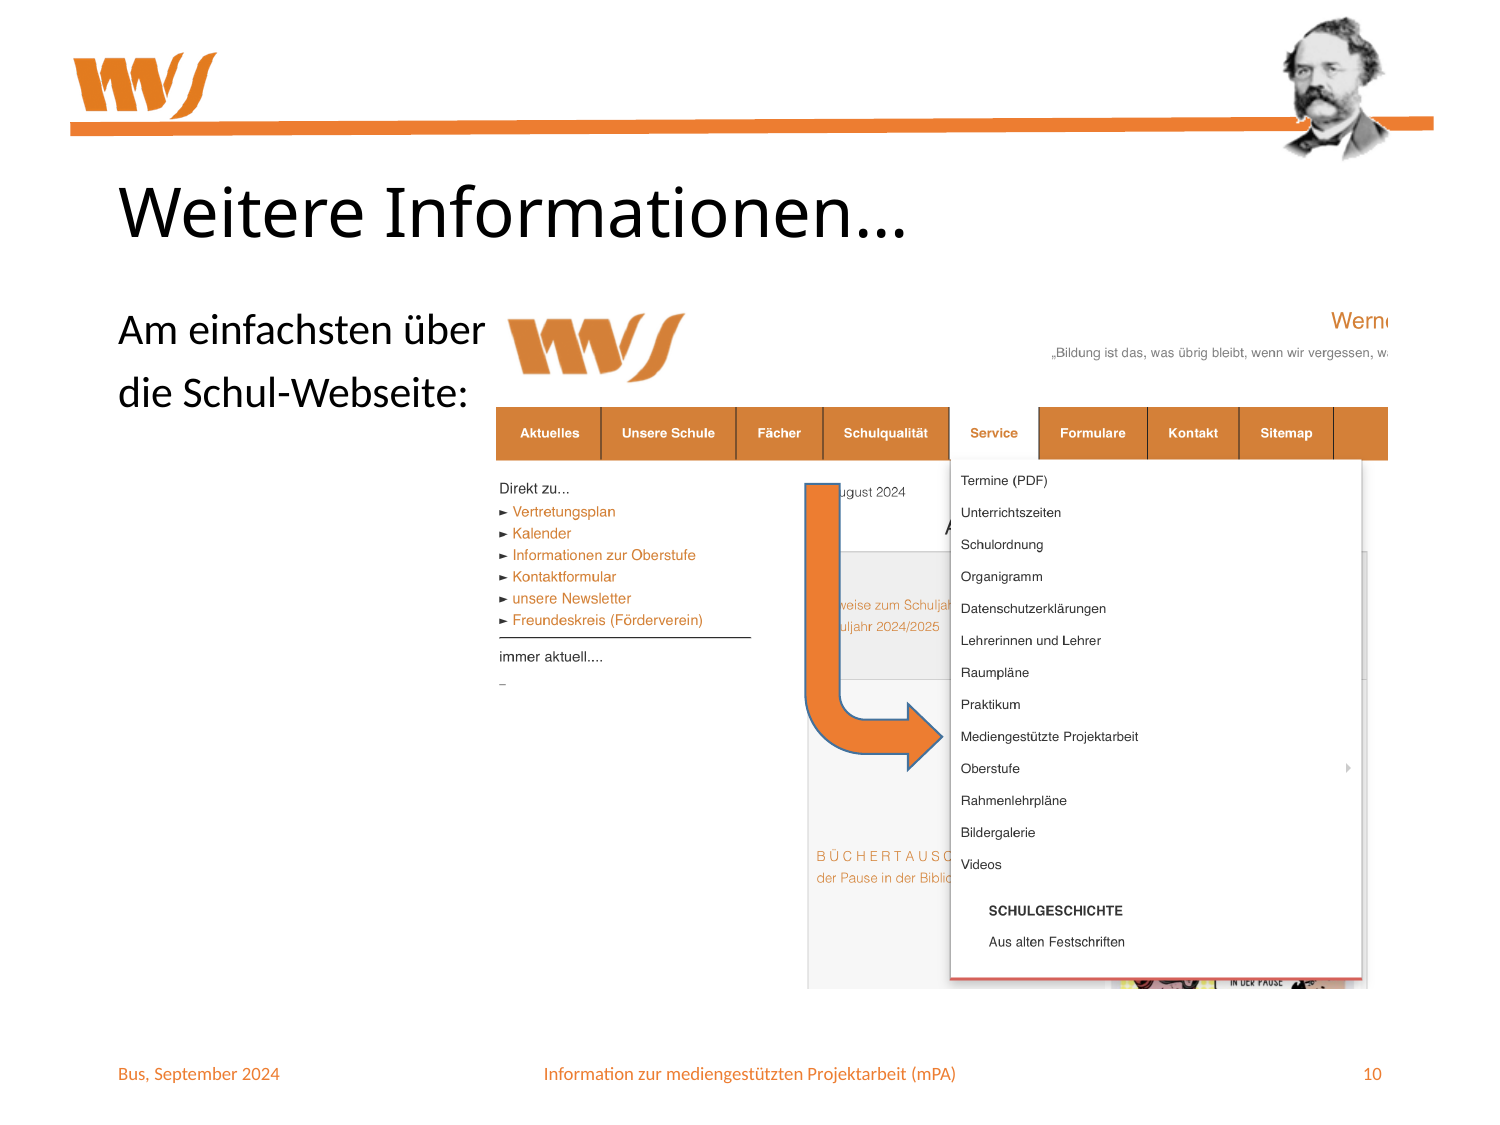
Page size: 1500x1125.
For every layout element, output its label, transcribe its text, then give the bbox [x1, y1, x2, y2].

title Weitere Informationen… [103, 152, 1397, 278]
picture [66, 48, 223, 124]
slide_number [103, 1042, 441, 1103]
picture [496, 309, 1388, 989]
list Am einfachsten über die Schul-Webseite: [103, 299, 1397, 1014]
footer Information zur mediengestützten Projektarbeit (mPA) [496, 1042, 1004, 1103]
picture [1279, 12, 1398, 166]
slide_number 10 [1059, 1042, 1397, 1103]
